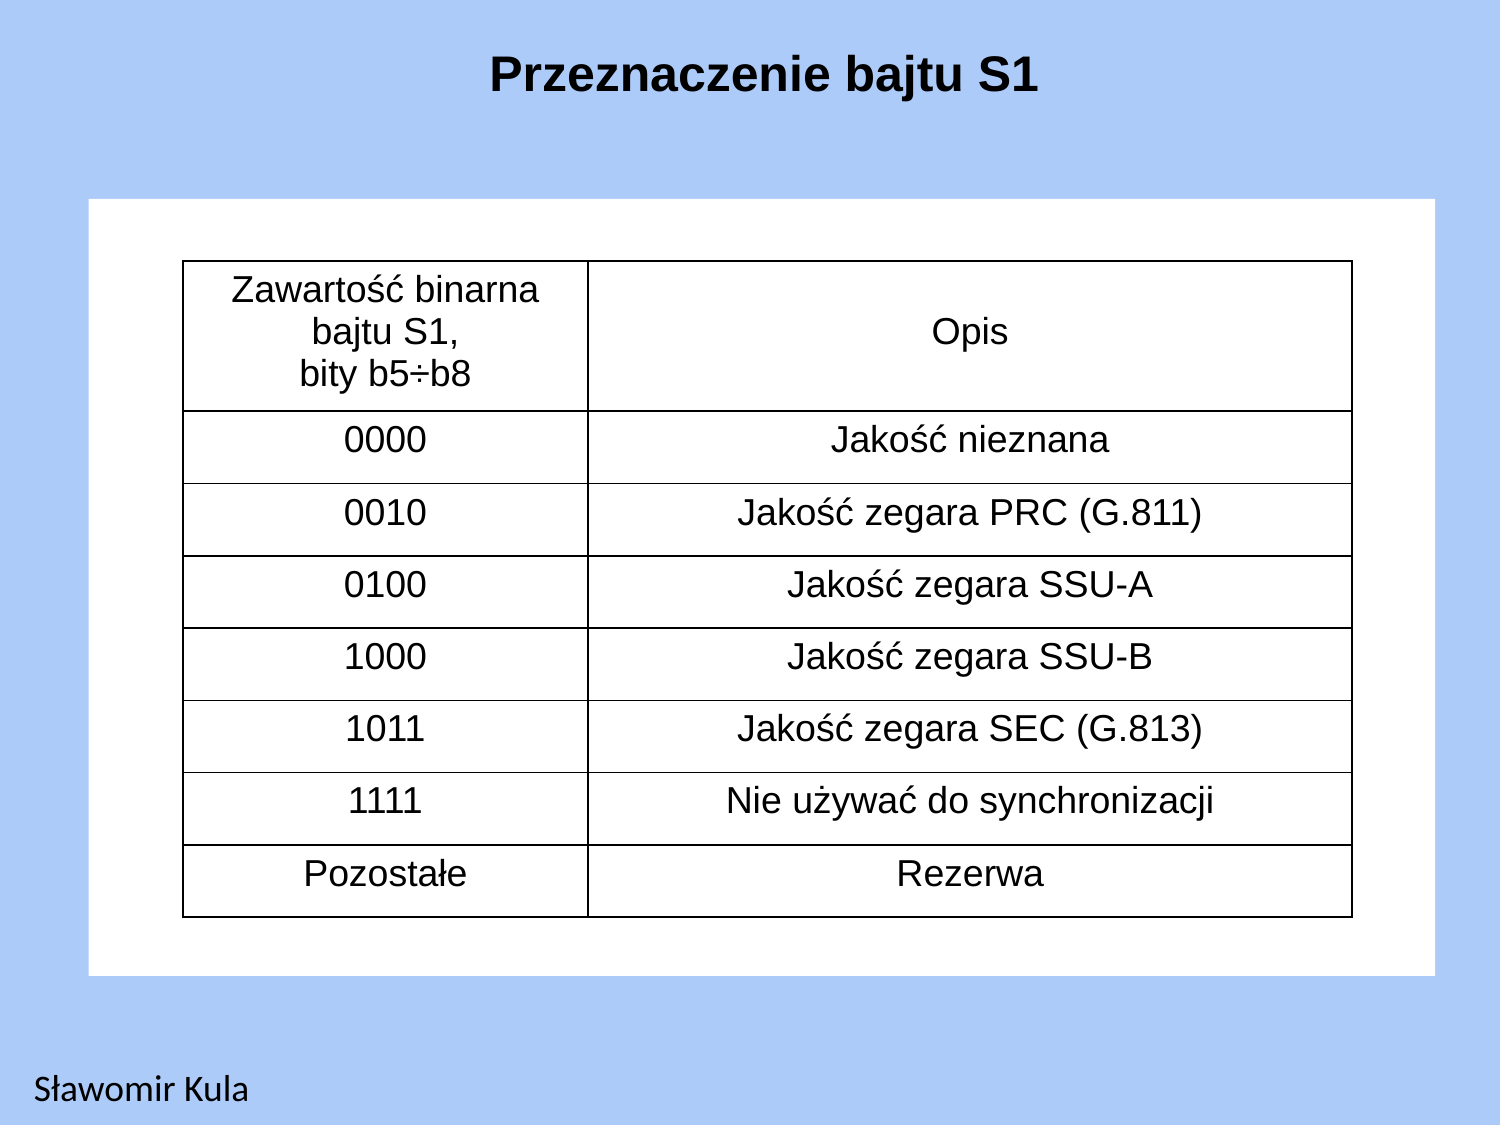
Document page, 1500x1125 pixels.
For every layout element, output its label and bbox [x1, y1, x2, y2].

table_cell [184, 412, 587, 483]
table_cell [589, 701, 1351, 772]
table_cell [184, 629, 587, 700]
table_cell [184, 701, 587, 772]
table_cell [589, 557, 1351, 627]
table_cell [184, 557, 587, 627]
text_box [88, 198, 1436, 976]
table_cell [184, 846, 587, 916]
table_cell [589, 846, 1351, 916]
table_cell [184, 484, 587, 555]
table_cell [184, 773, 587, 844]
table_cell [589, 484, 1351, 555]
text_box [19, 1057, 265, 1117]
table_header [589, 262, 1351, 410]
table_cell [589, 629, 1351, 700]
text_box [489, 41, 1040, 102]
table_header [184, 262, 587, 410]
table_cell [589, 773, 1351, 844]
table_cell [589, 412, 1351, 483]
